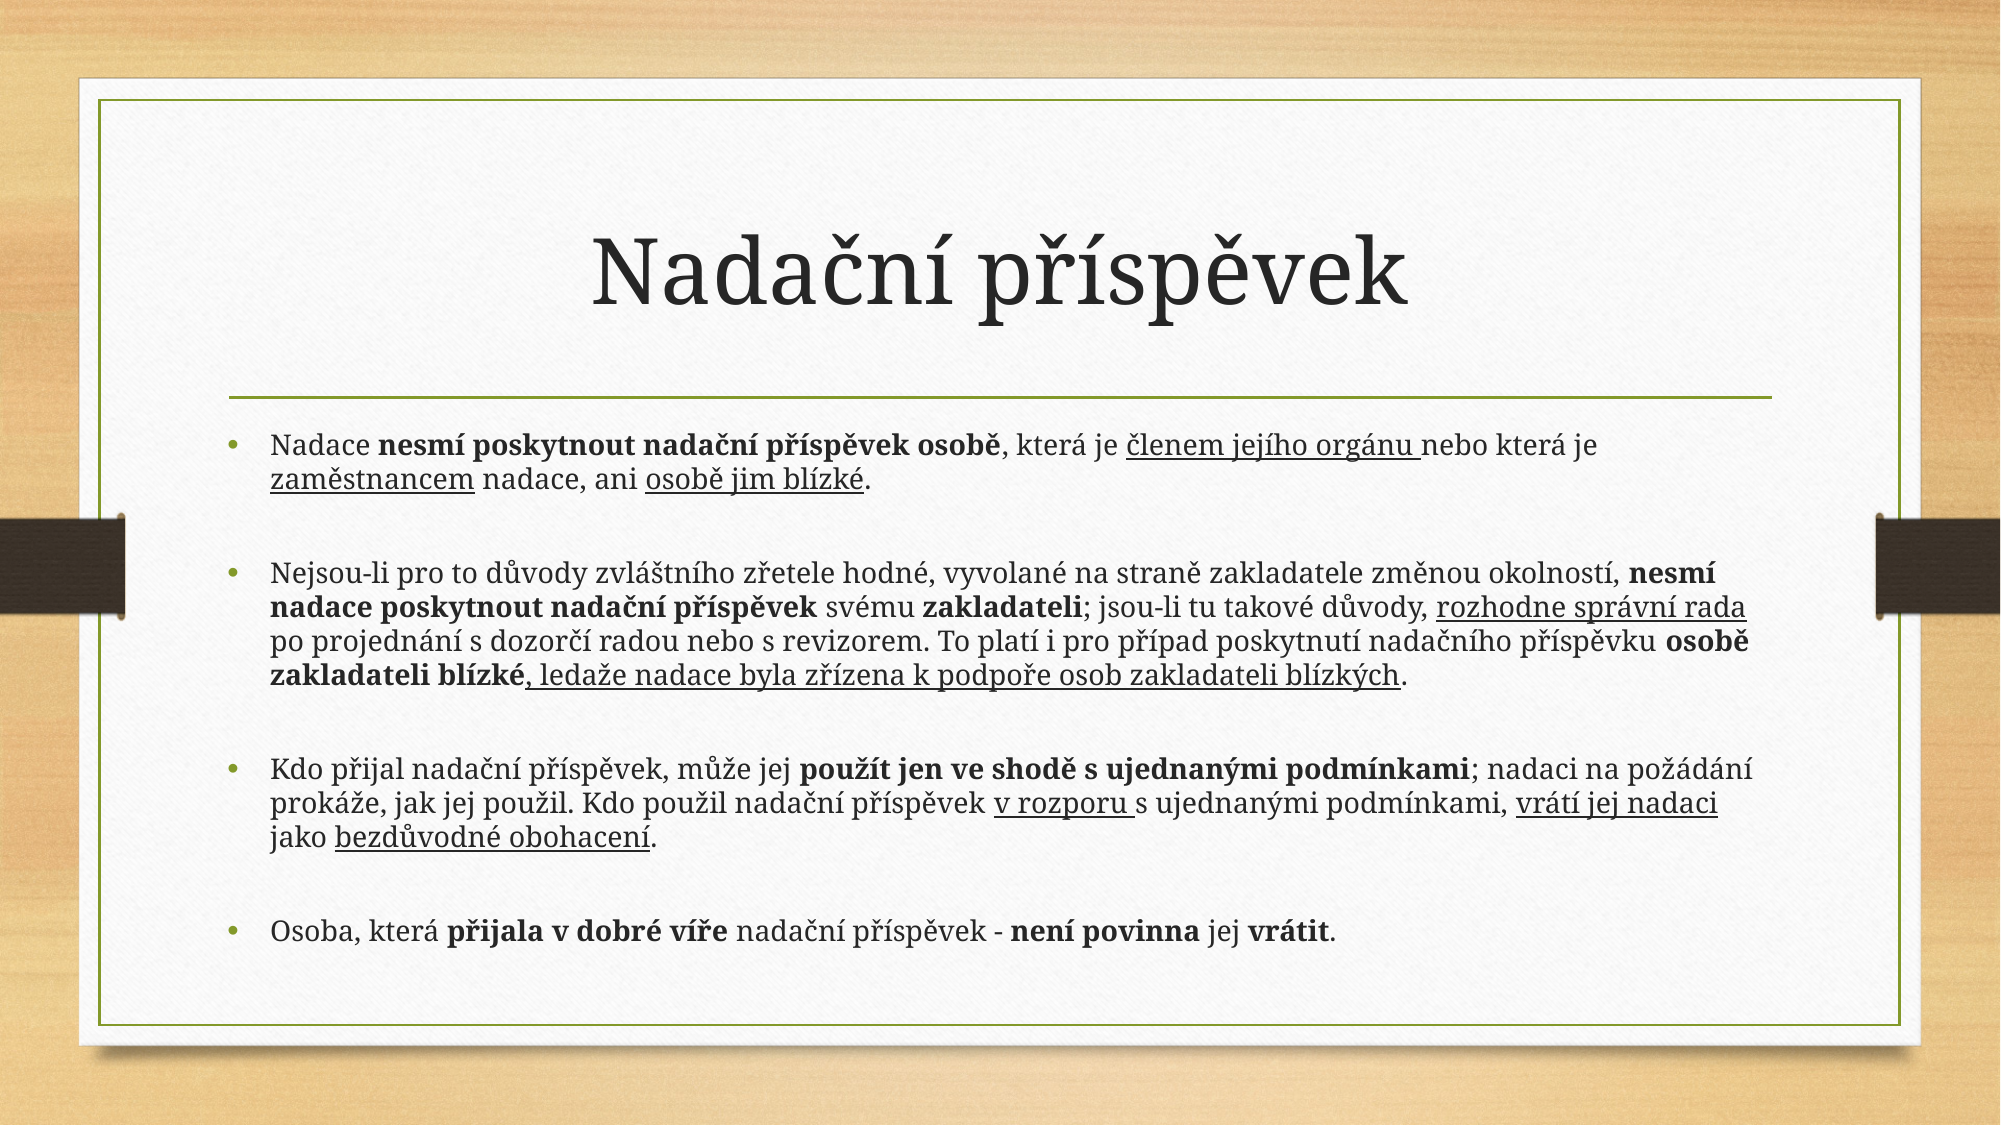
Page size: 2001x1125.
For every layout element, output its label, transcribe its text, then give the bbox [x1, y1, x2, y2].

list Nadace nesmí poskytnout nadační příspěvek osobě, která je členem jejího orgánu nebo která je zaměstnancem nadace, ani osobě jim blízké. Nejsou-li pro to důvody zvláštního zřetele hodné, vyvolané na straně zakladatele změnou okolností, nesmí nadace poskytnout nadační příspěvek svému zakladateli; jsou-li tu takové důvody, rozhodne správní rada po projednání s dozorčí radou nebo s revizorem. To platí i pro případ poskytnutí nadačního příspěvku osobě zakladateli blízké, ledaže nadace byla zřízena k podpoře osob zakladateli blízkých. Kdo přijal nadační příspěvek, může jej použít jen ve shodě s ujednanými podmínkami; nadaci na požádání prokáže, jak jej použil. Kdo použil nadační příspěvek v rozporu s ujednanými podmínkami, vrátí jej nadaci jako bezdůvodné obohacení. Osoba, která přijala v dobré víře nadační příspěvek - není povinna jej vrátit. [212, 419, 1788, 964]
picture [0, 0, 2001, 1125]
title Nadační příspěvek [212, 161, 1788, 375]
